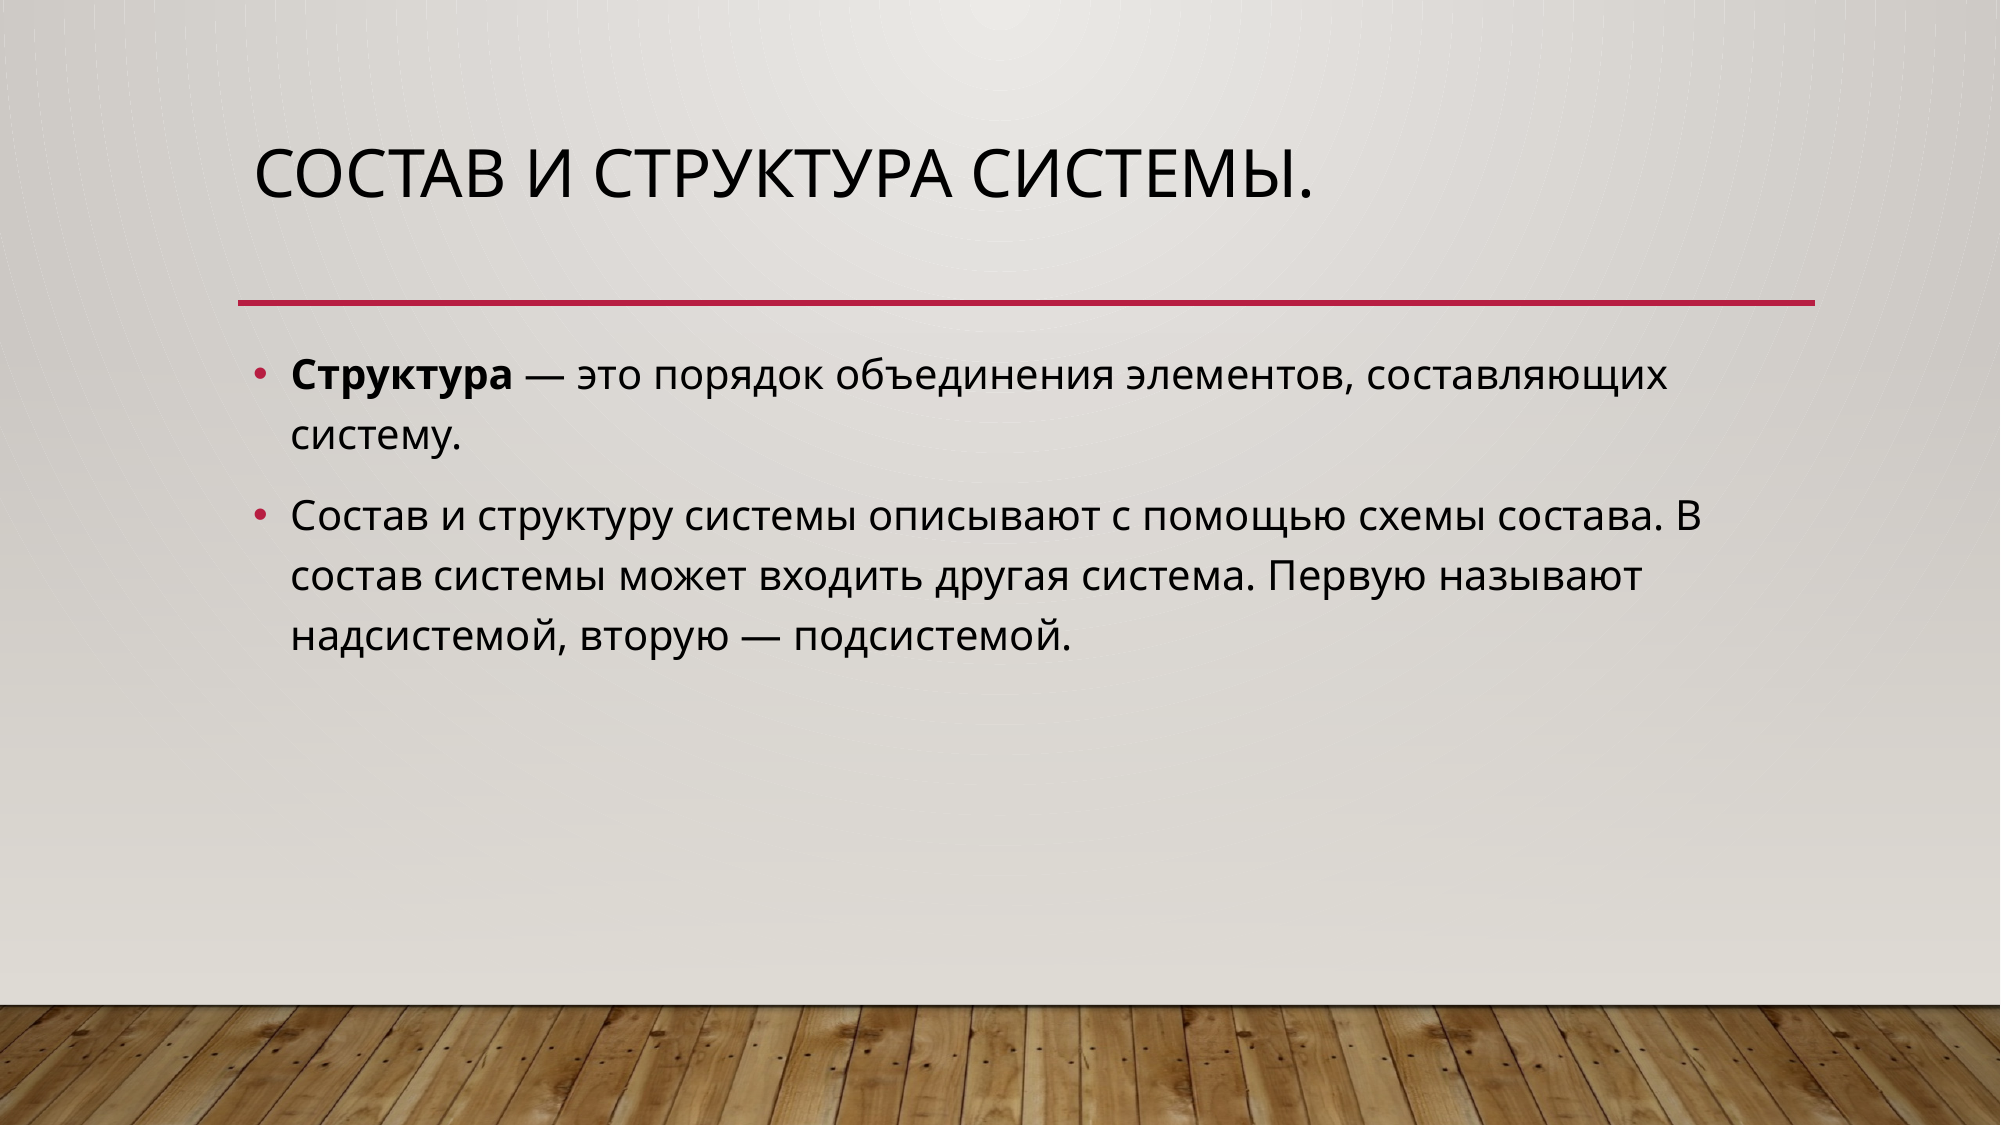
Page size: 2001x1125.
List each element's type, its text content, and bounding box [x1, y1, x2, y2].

title Состав и структура системы. [238, 131, 1814, 305]
picture [0, 1005, 2000, 1125]
list Структура — это порядок объединения элементов, составляющих систему. Состав и структуру системы описывают с помощью схемы состава. В состав системы может входить другая система. Первую называют надсистемой, вторую — подсистемой. [238, 330, 1814, 897]
